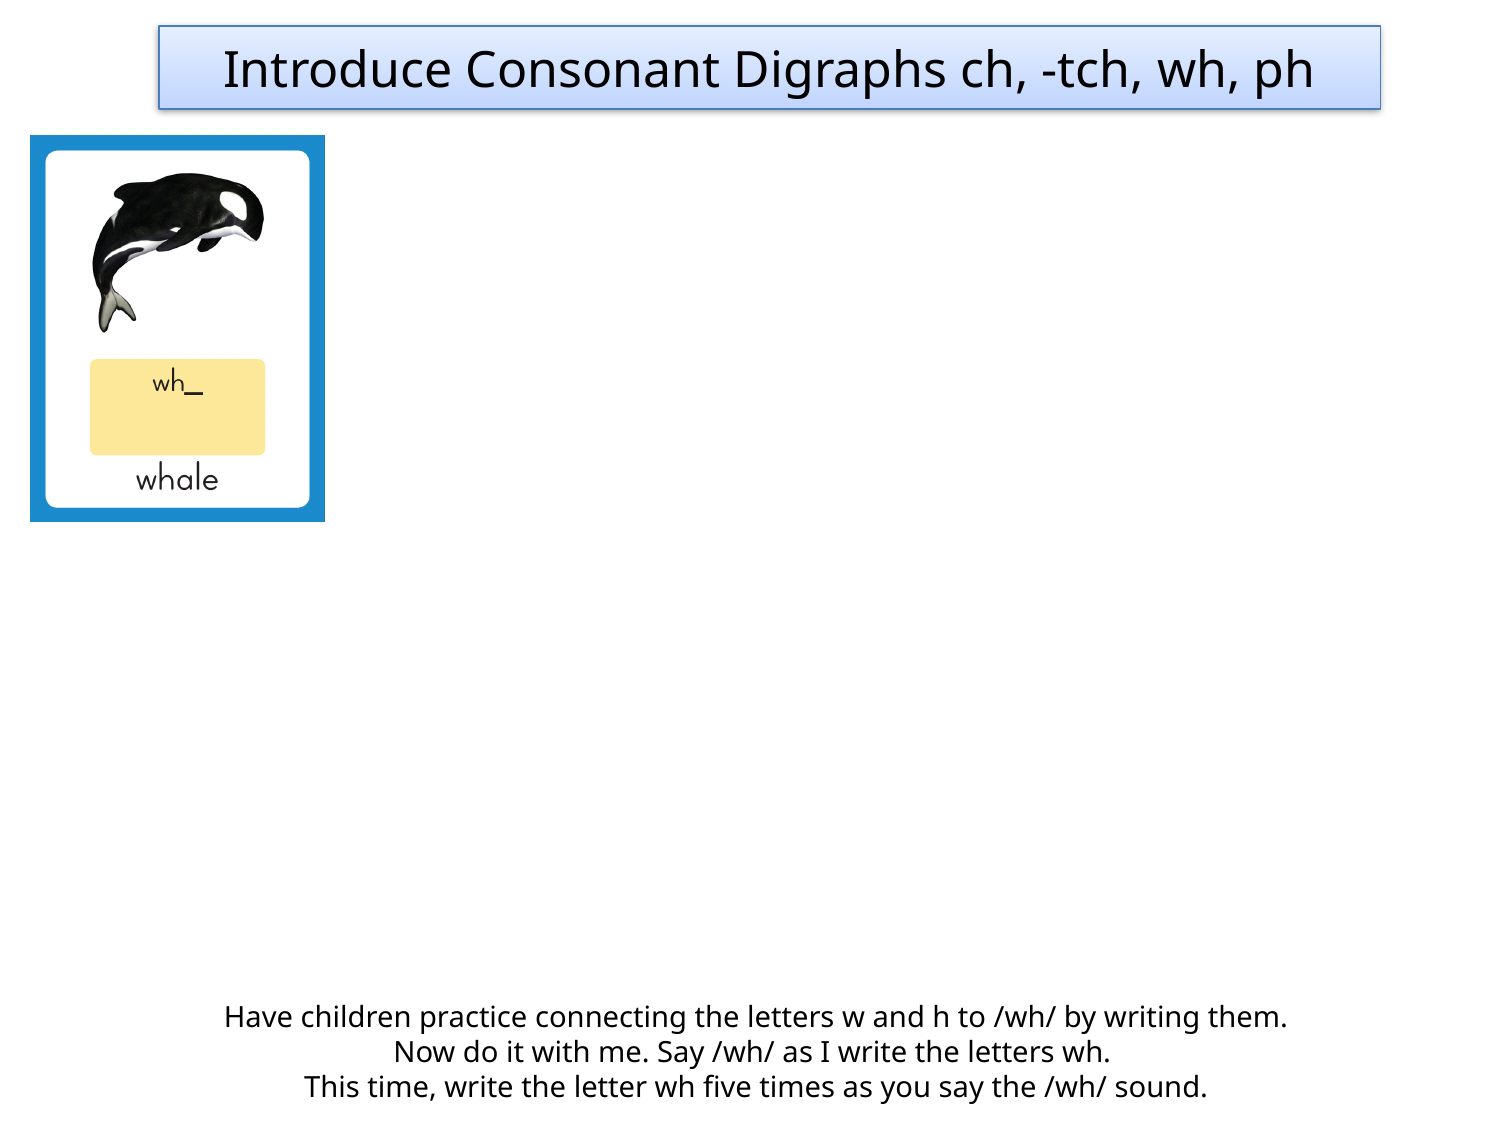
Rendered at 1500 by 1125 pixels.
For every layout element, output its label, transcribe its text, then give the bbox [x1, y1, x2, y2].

text_box Introduce Consonant Digraphs ch, -tch, wh, ph [158, 25, 1381, 110]
text_box Have children practice connecting the letters w and h to /wh/ by writing them. Now do it with me. Say /wh/ as I write the letters wh. This time, write the letter wh five times as you say the /wh/ sound. [12, 991, 1500, 1112]
picture [29, 135, 325, 522]
